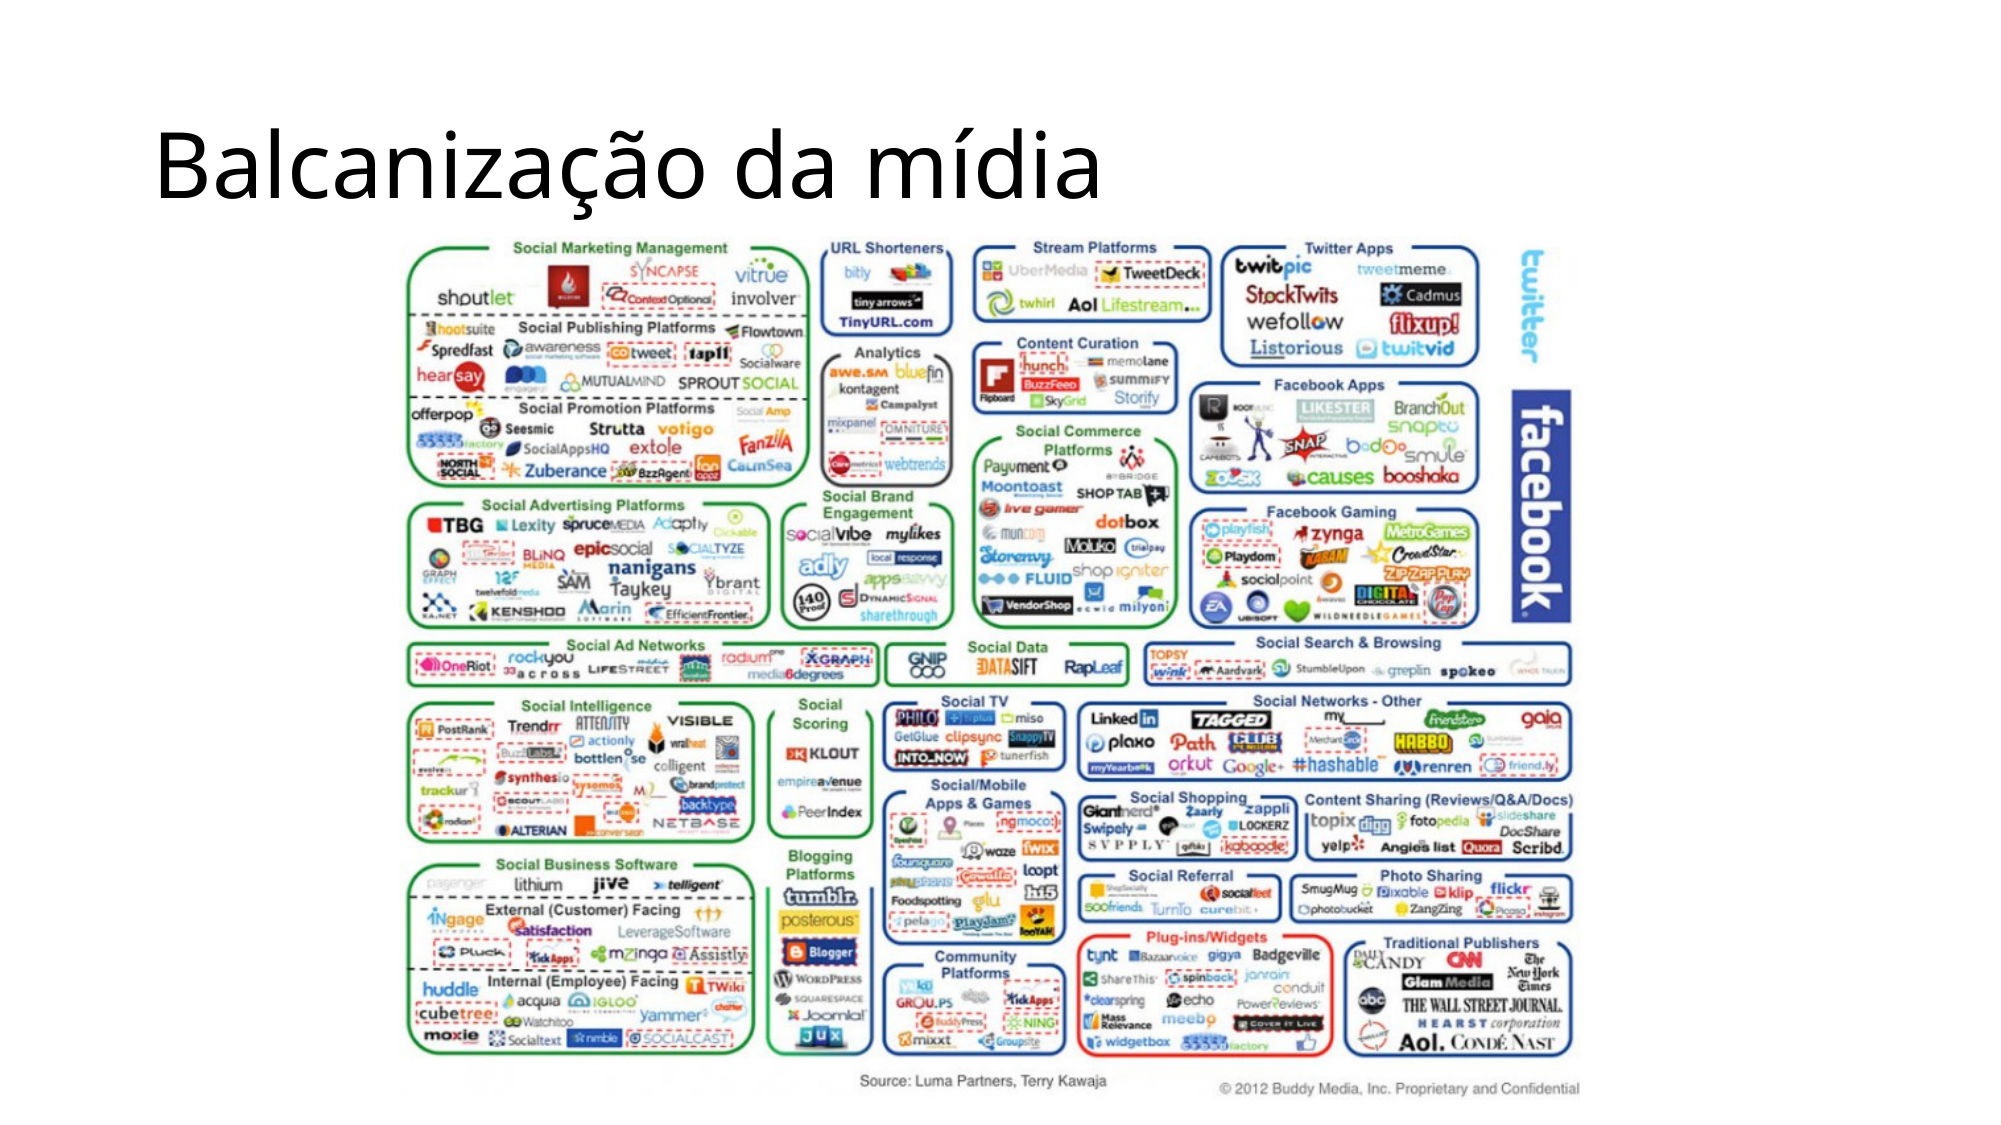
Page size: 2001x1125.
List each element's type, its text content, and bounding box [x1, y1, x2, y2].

title Balcanização da mídia [137, 59, 1863, 278]
picture [399, 236, 1601, 1100]
